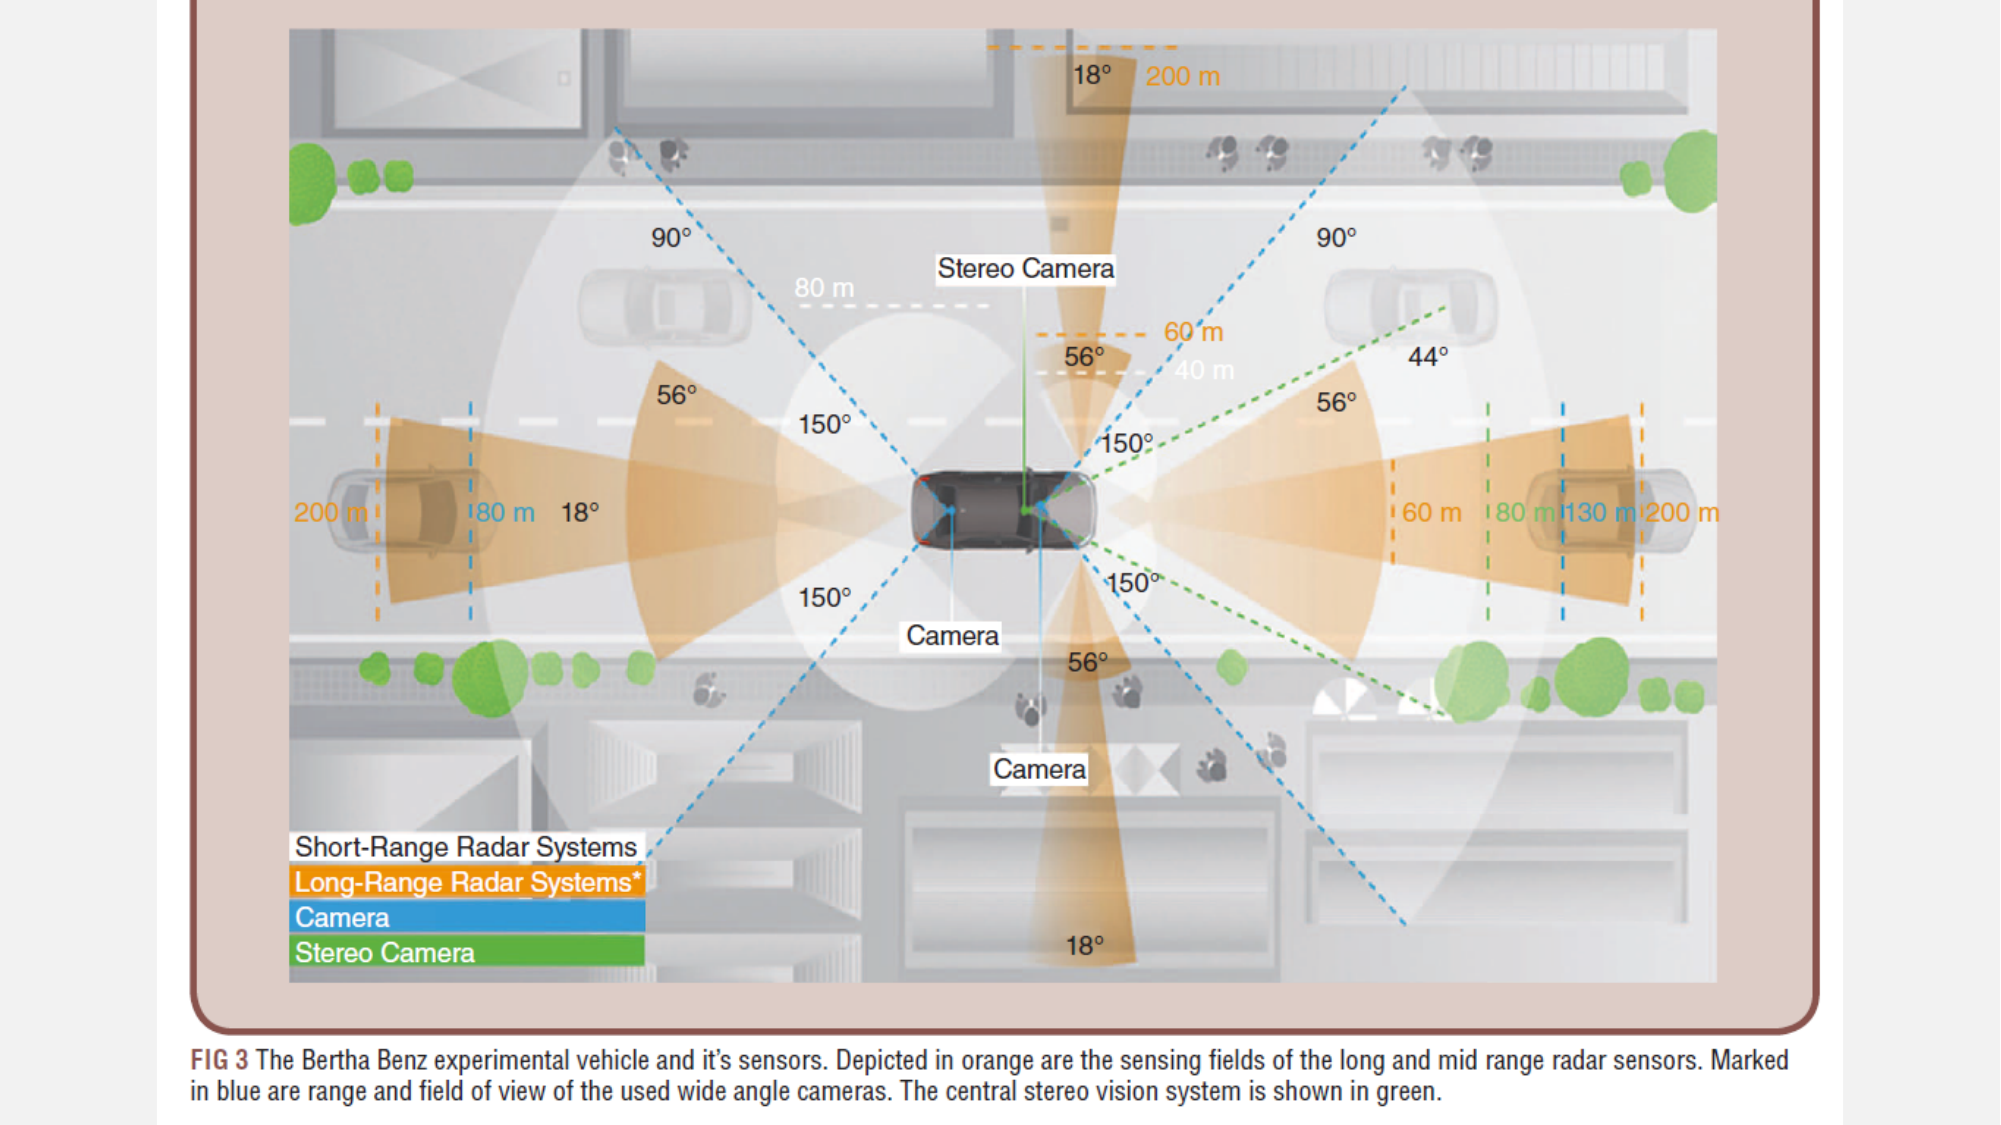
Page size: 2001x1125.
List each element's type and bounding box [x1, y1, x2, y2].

picture [156, 0, 1844, 1125]
